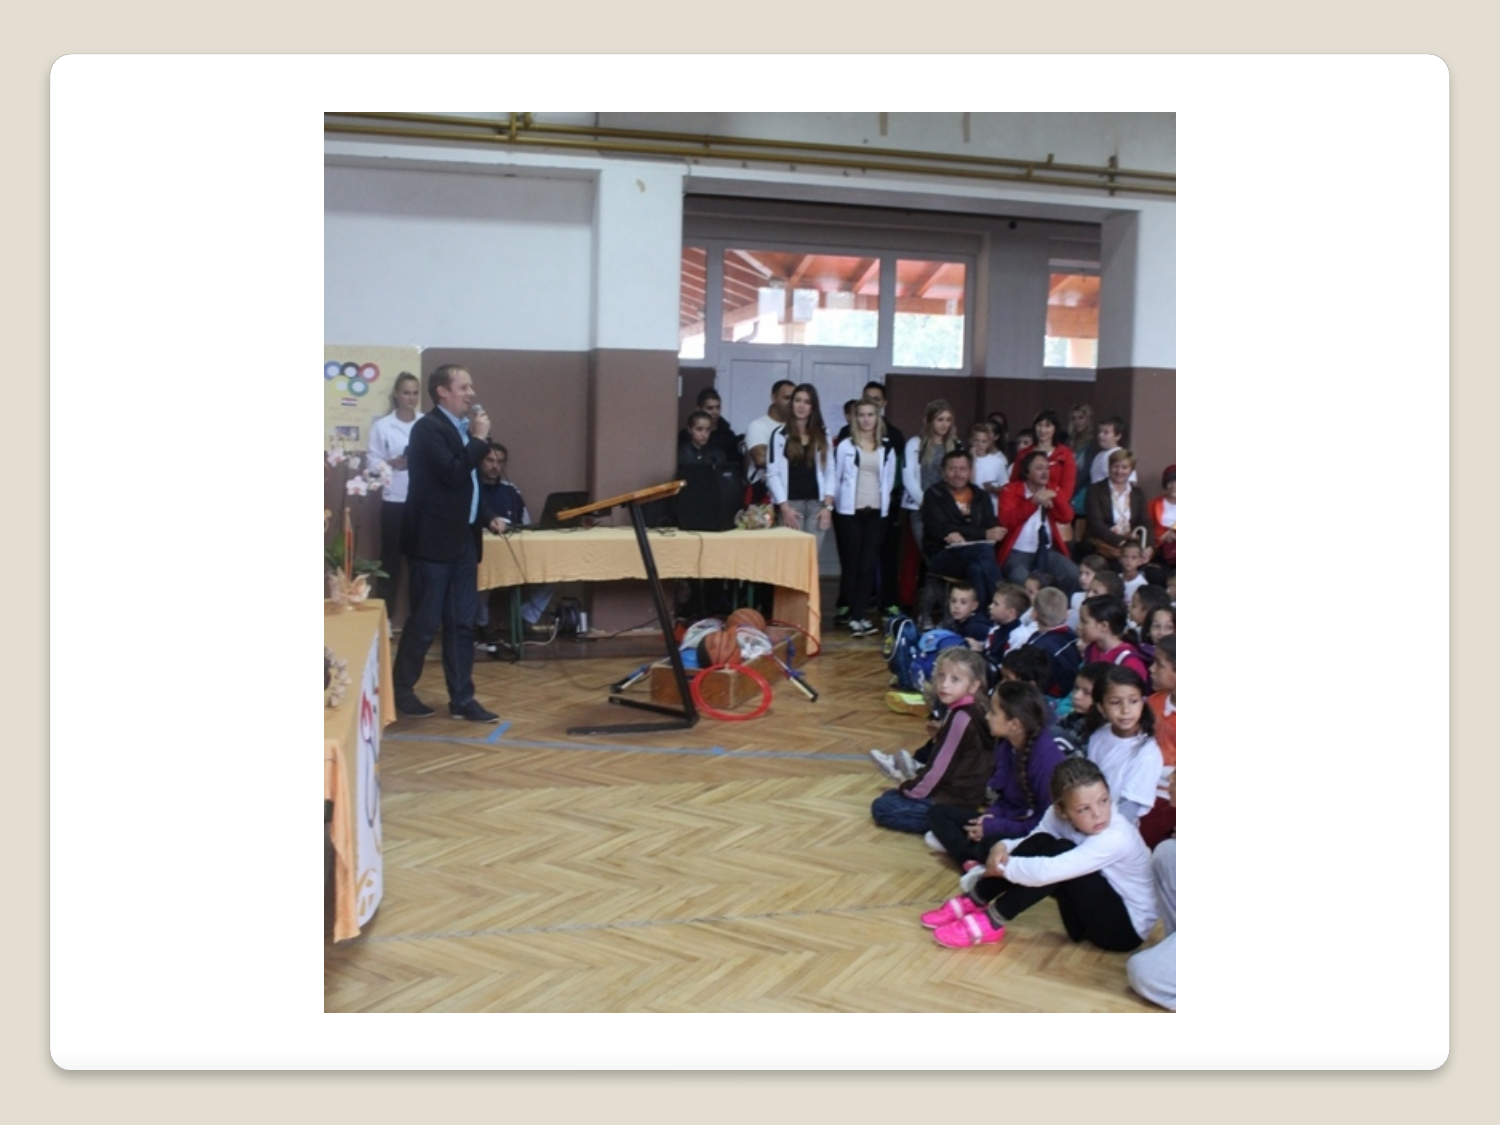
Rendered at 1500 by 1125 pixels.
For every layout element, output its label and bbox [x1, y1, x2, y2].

picture [324, 112, 1176, 1013]
